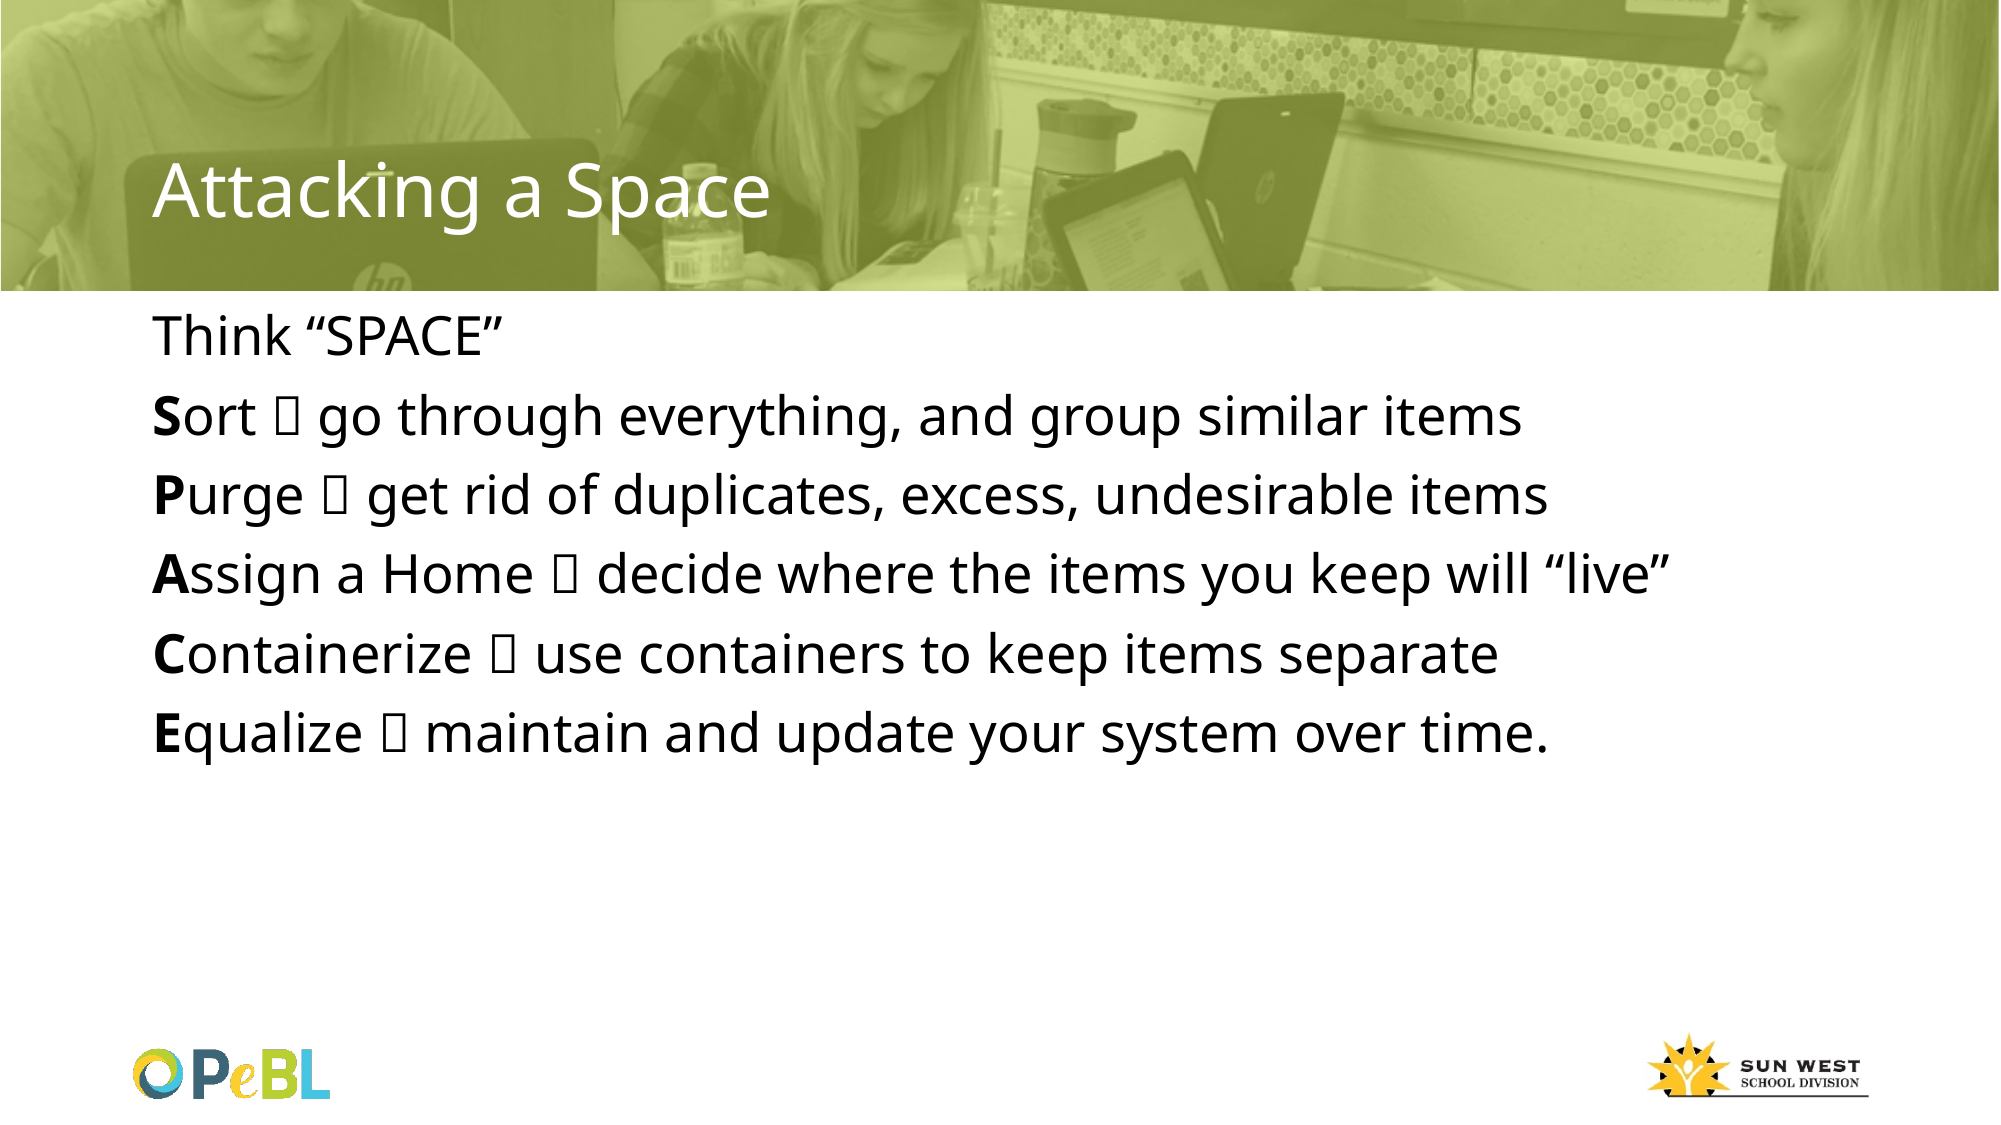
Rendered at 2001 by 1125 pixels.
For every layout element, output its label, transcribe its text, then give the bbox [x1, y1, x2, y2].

picture [1643, 1028, 1869, 1117]
picture [127, 1041, 336, 1104]
list Think “SPACE” Sort  go through everything, and group similar items Purge  get rid of duplicates, excess, undesirable items Assign a Home  decide where the items you keep will “live” Containerize  use containers to keep items separate Equalize  maintain and update your system over time. [137, 301, 1863, 1031]
picture [0, 0, 1999, 291]
title Attacking a Space [137, 114, 1863, 272]
